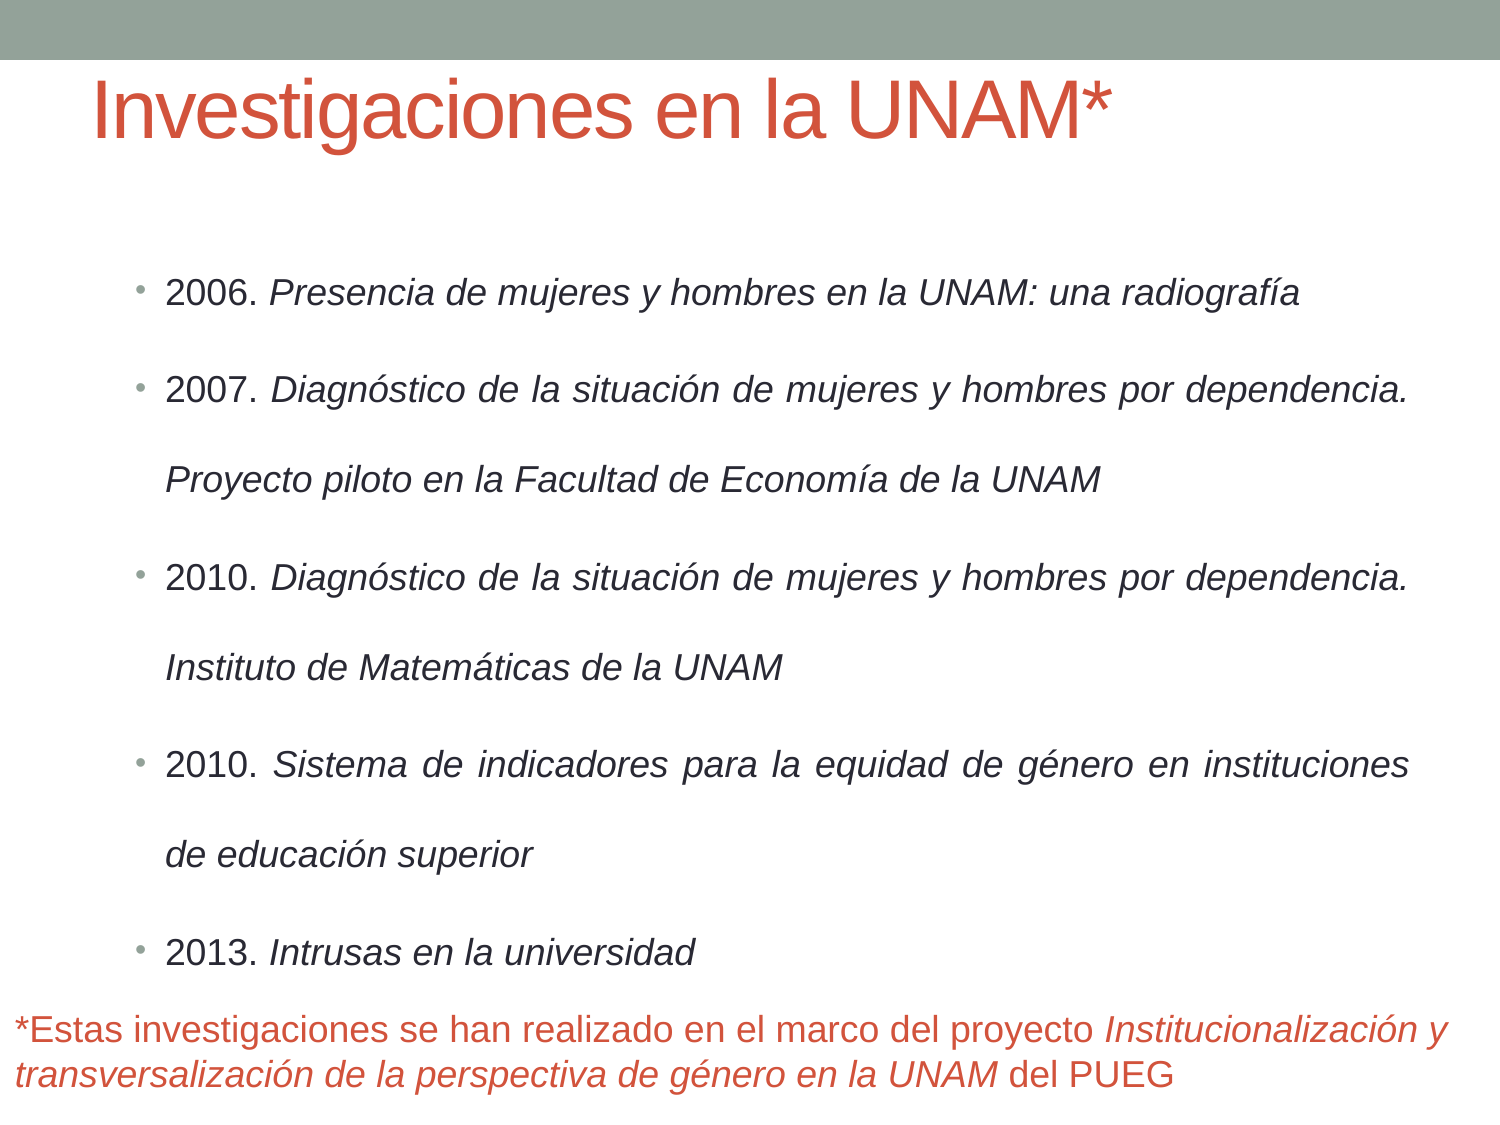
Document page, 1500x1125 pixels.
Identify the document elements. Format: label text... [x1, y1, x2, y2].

text_box *Estas investigaciones se han realizado en el marco del proyecto Institucionalización y transversalización de la perspectiva de género en la UNAM del PUEG [0, 974, 1500, 1125]
list 2006. Presencia de mujeres y hombres en la UNAM: una radiografía 2007. Diagnóstico de la situación de mujeres y hombres por dependencia. Proyecto piloto en la Facultad de Economía de la UNAM 2010. Diagnóstico de la situación de mujeres y hombres por dependencia. Instituto de Matemáticas de la UNAM 2010. Sistema de indicadores para la equidad de género en instituciones de educación superior 2013. Intrusas en la universidad [75, 214, 1425, 974]
title Investigaciones en la UNAM* [75, 30, 1425, 180]
